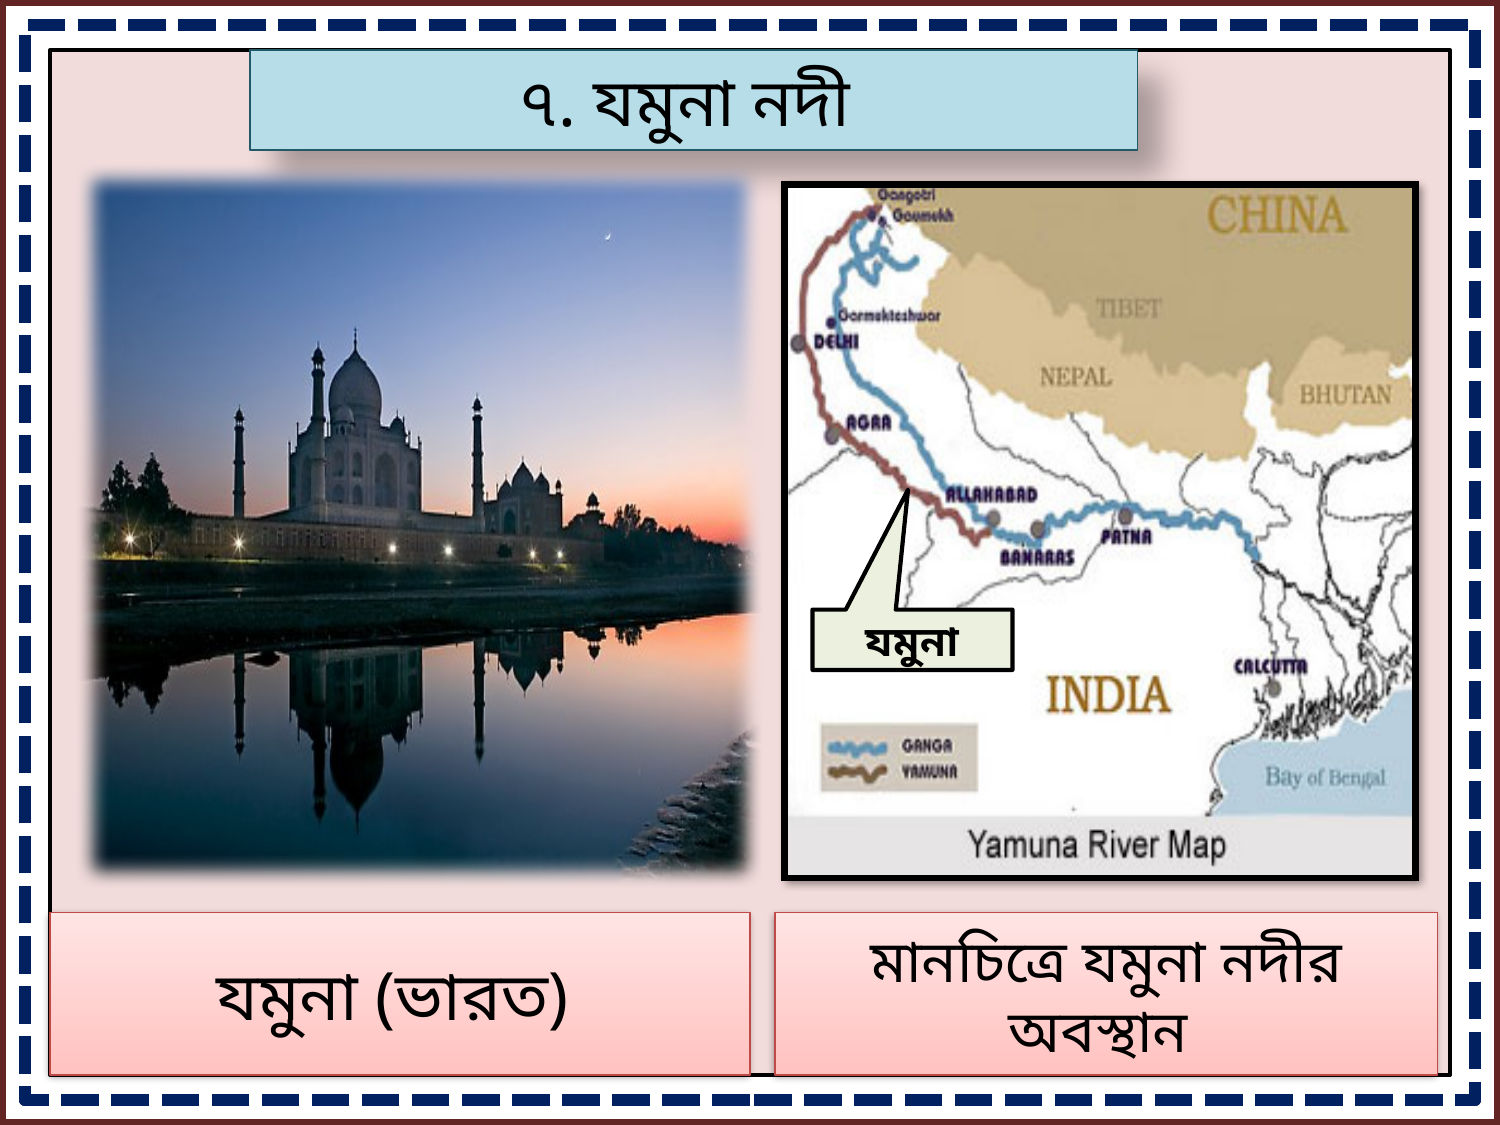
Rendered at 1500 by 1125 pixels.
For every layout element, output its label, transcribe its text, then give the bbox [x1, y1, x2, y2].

text_box মানচিত্রে যমুনা নদীর অবস্থান [774, 912, 1438, 1076]
picture [74, 162, 763, 888]
text_box যমুনা (ভারত) [49, 912, 751, 1076]
text_box ৭. যমুনা নদী [249, 49, 1138, 151]
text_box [787, 187, 1413, 876]
